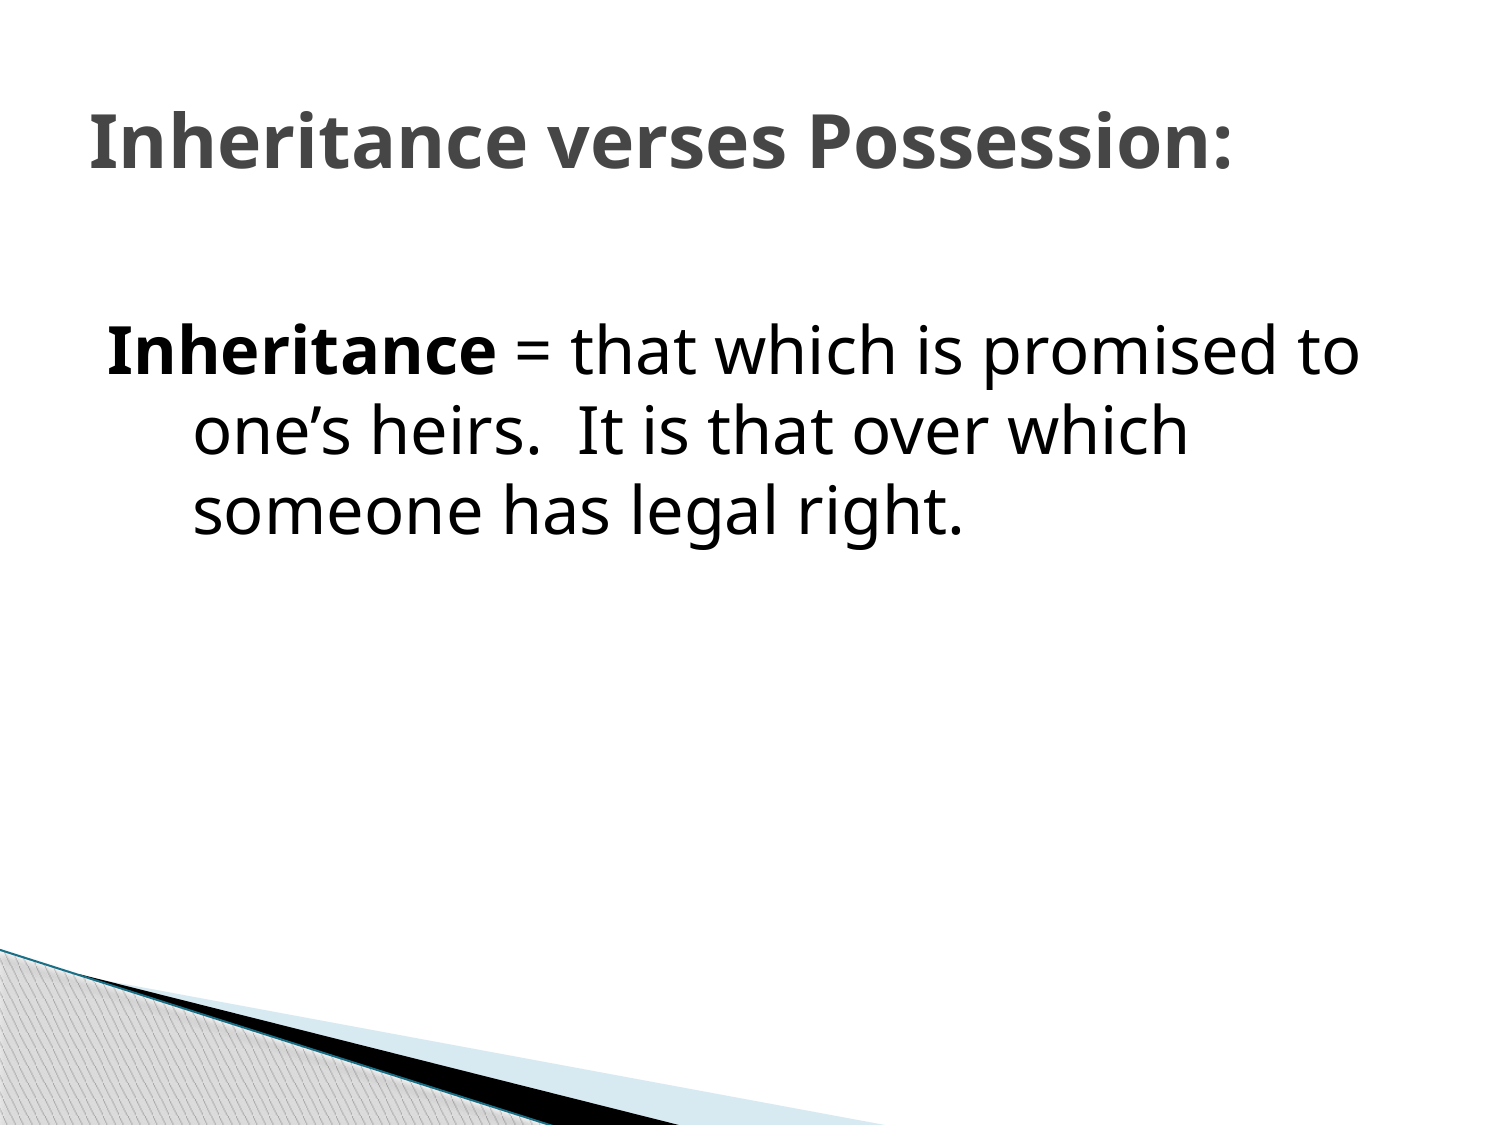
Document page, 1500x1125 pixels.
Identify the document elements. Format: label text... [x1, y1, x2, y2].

list Inheritance = that which is promised to one’s heirs. It is that over which someone has legal right. [75, 299, 1425, 1043]
title Inheritance verses Possession: [75, 45, 1425, 233]
